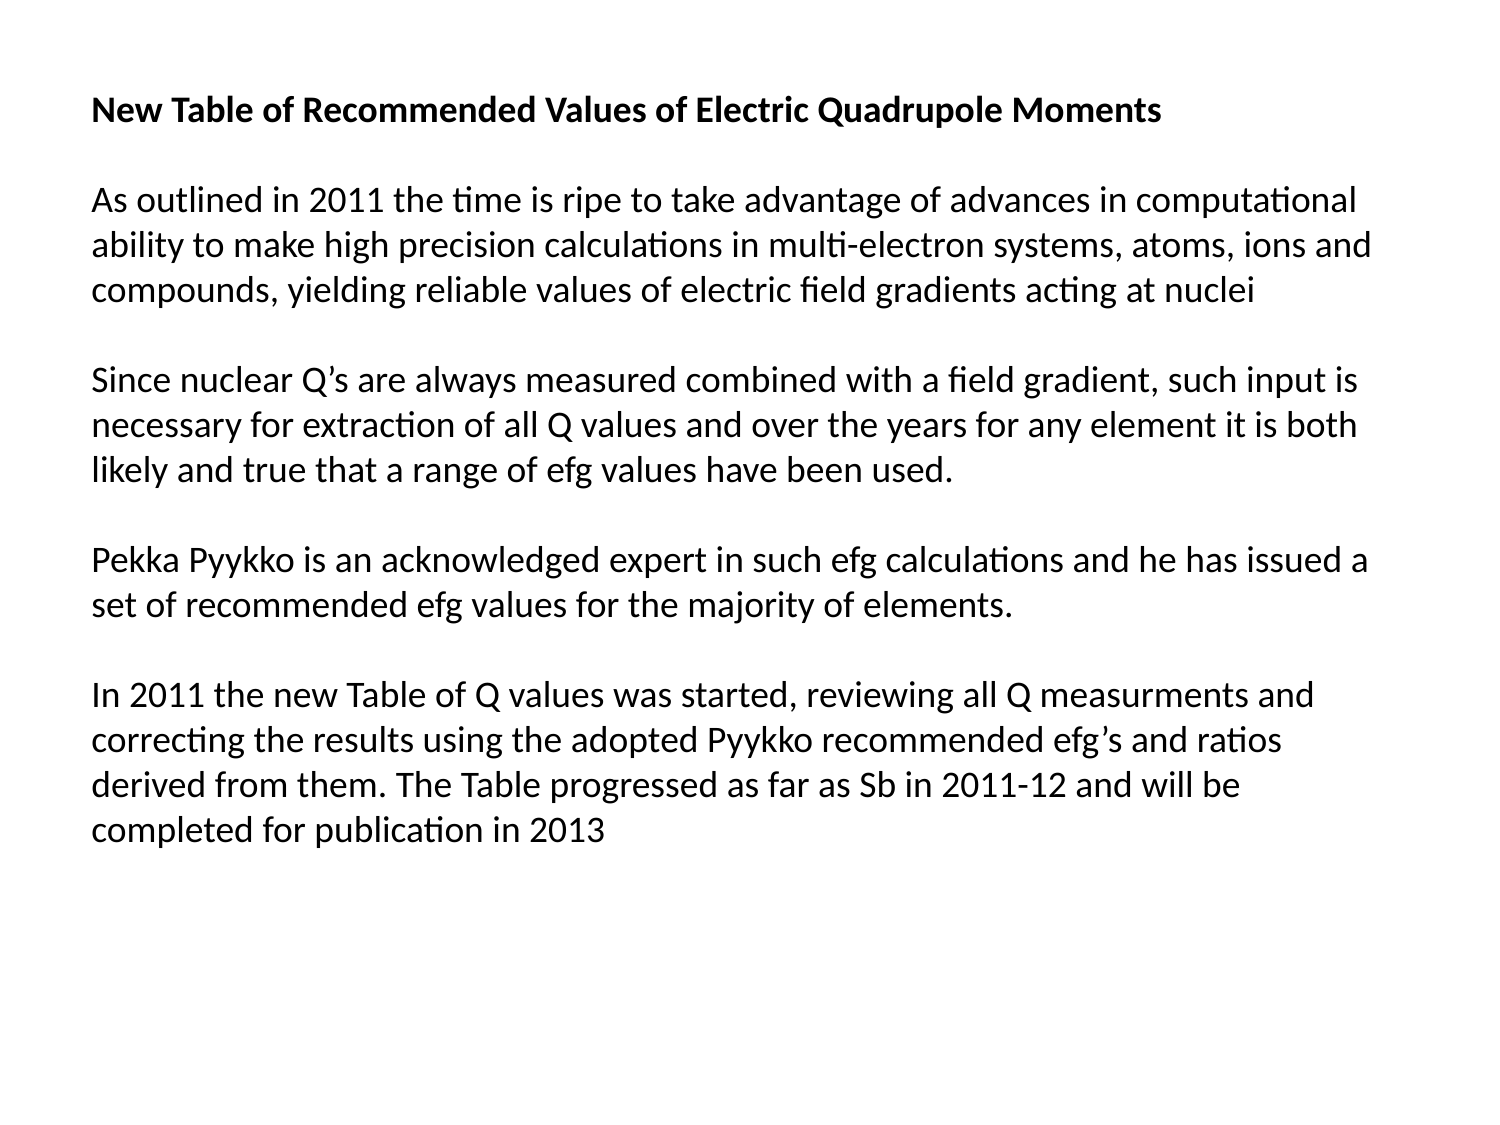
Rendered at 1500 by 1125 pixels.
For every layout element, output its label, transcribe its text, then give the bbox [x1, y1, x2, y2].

text_box New Table of Recommended Values of Electric Quadrupole Moments As outlined in 2011 the time is ripe to take advantage of advances in computational ability to make high precision calculations in multi-electron systems, atoms, ions and compounds, yielding reliable values of electric field gradients acting at nuclei Since nuclear Q’s are always measured combined with a field gradient, such input is necessary for extraction of all Q values and over the years for any element it is both likely and true that a range of efg values have been used. Pekka Pyykko is an acknowledged expert in such efg calculations and he has issued a set of recommended efg values for the majority of elements. In 2011 the new Table of Q values was started, reviewing all Q measurments and correcting the results using the adopted Pyykko recommended efg’s and ratios derived from them. The Table progressed as far as Sb in 2011-12 and will be completed for publication in 2013 [76, 78, 1412, 903]
